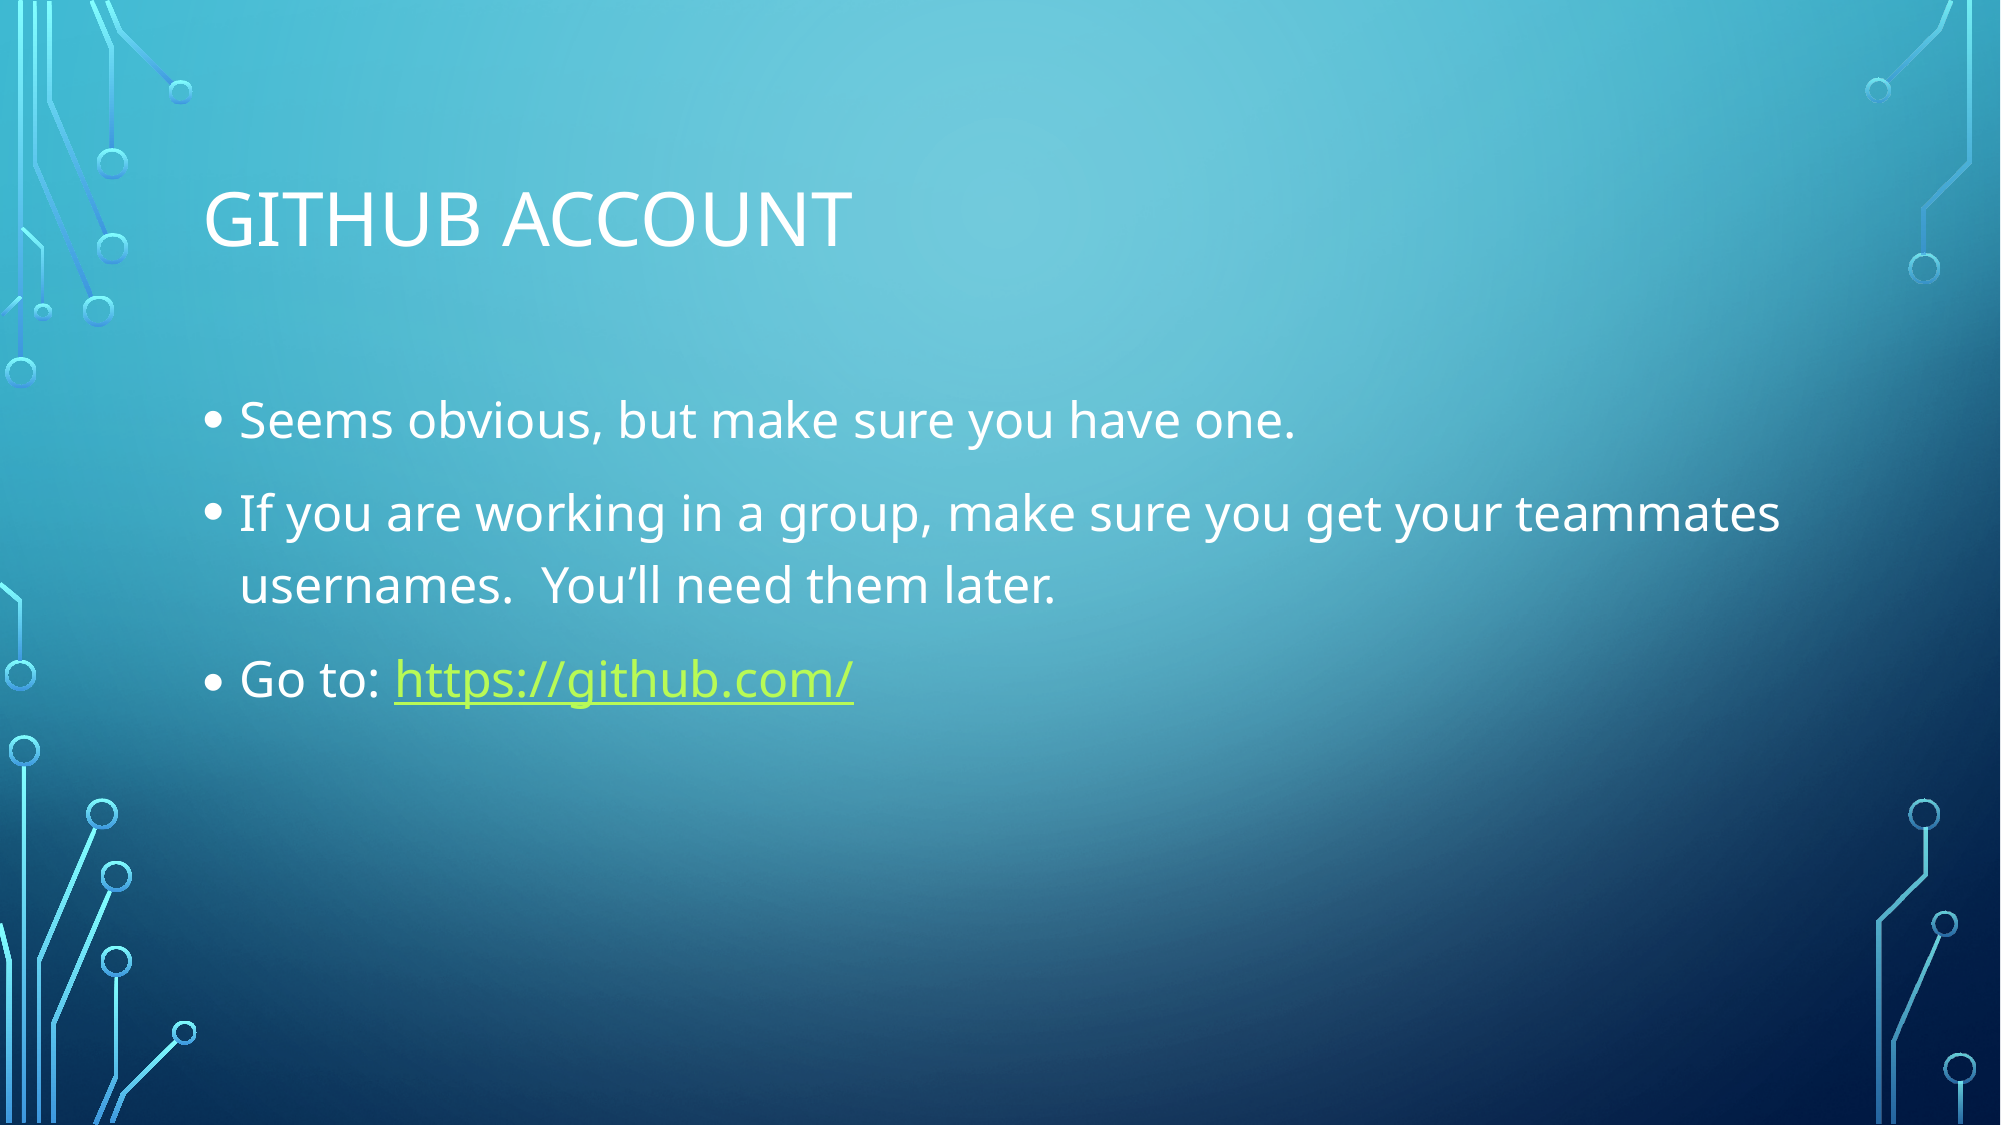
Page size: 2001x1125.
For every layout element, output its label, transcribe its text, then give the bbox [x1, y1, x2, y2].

title GitHub Account [187, 101, 1813, 344]
list Seems obvious, but make sure you have one. If you are working in a group, make sure you get your teammates usernames. You’ll need them later. Go to: https://github.com/ [187, 369, 1813, 950]
